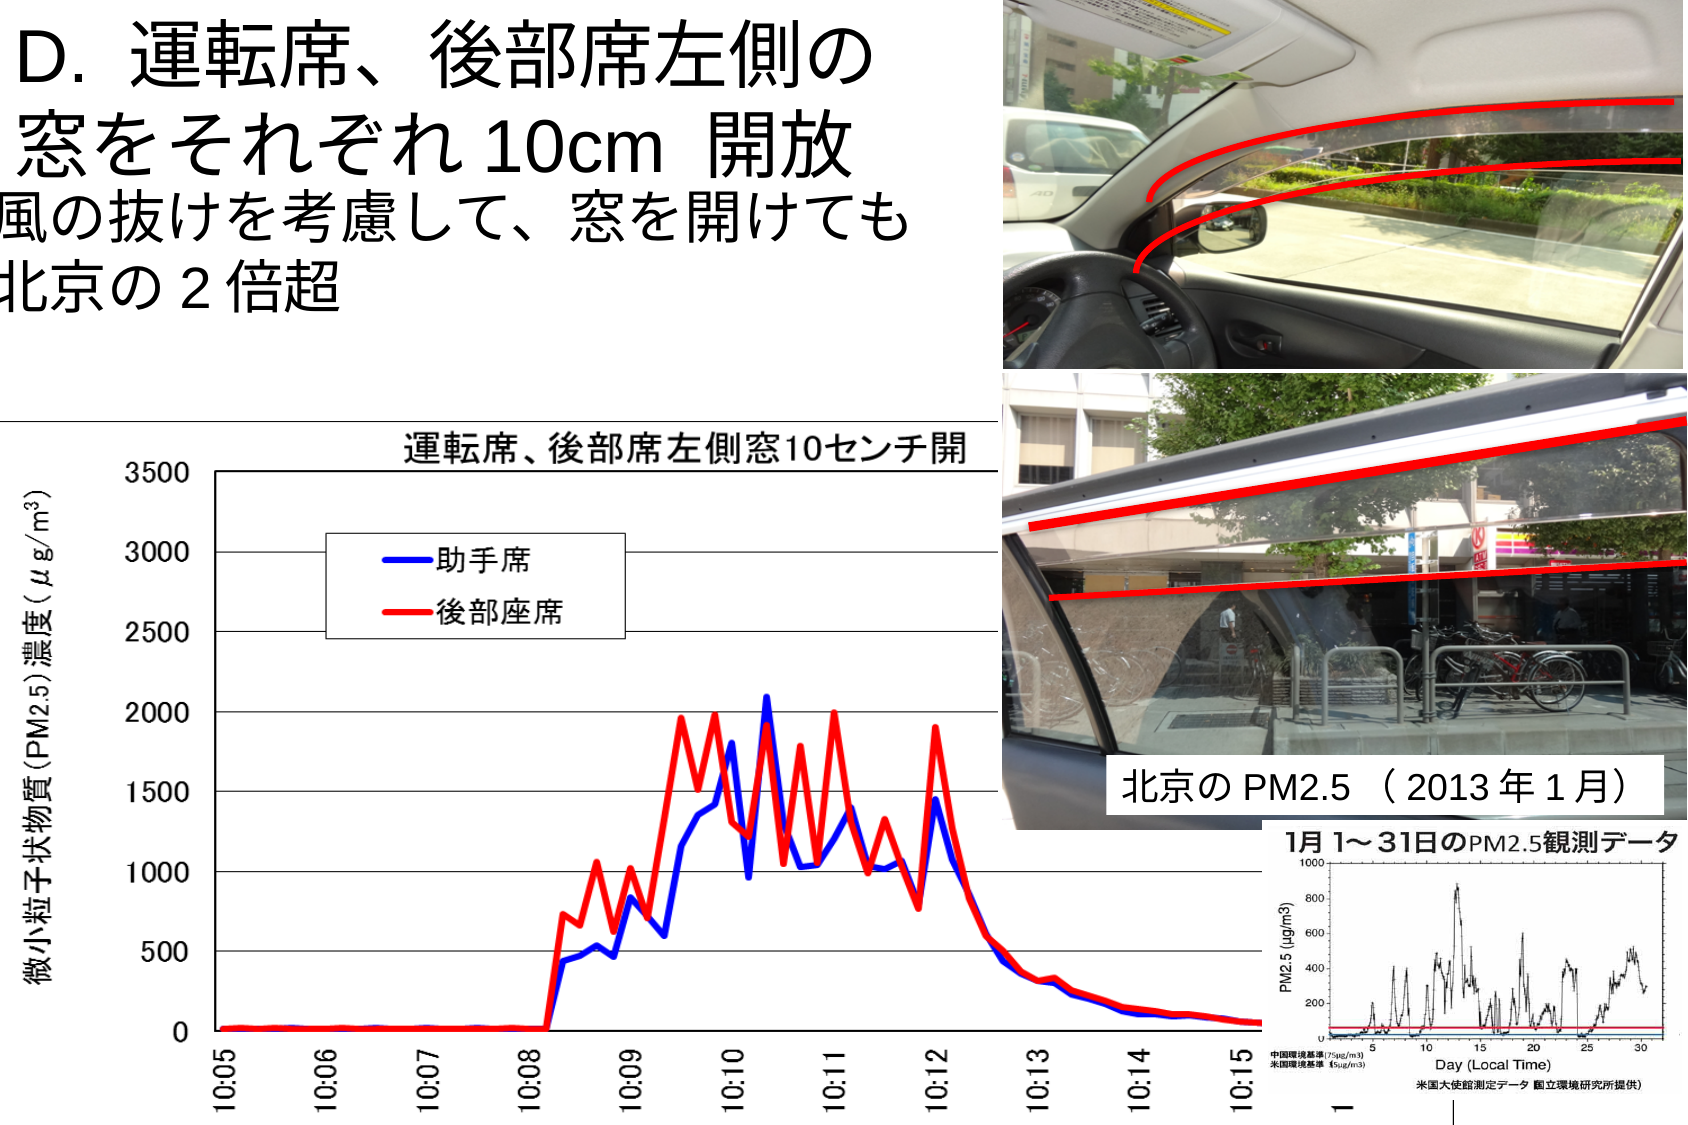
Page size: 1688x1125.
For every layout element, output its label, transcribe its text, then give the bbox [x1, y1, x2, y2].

picture [0, 0, 1687, 1125]
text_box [1048, 562, 1687, 599]
text_box 風の抜けを考慮して、窓を開けても 北京の2倍超 [0, 172, 930, 328]
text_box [1028, 420, 1687, 528]
text_box D. 運転席、後部席左側の 窓をそれぞれ10cm 開放 [0, 0, 998, 240]
